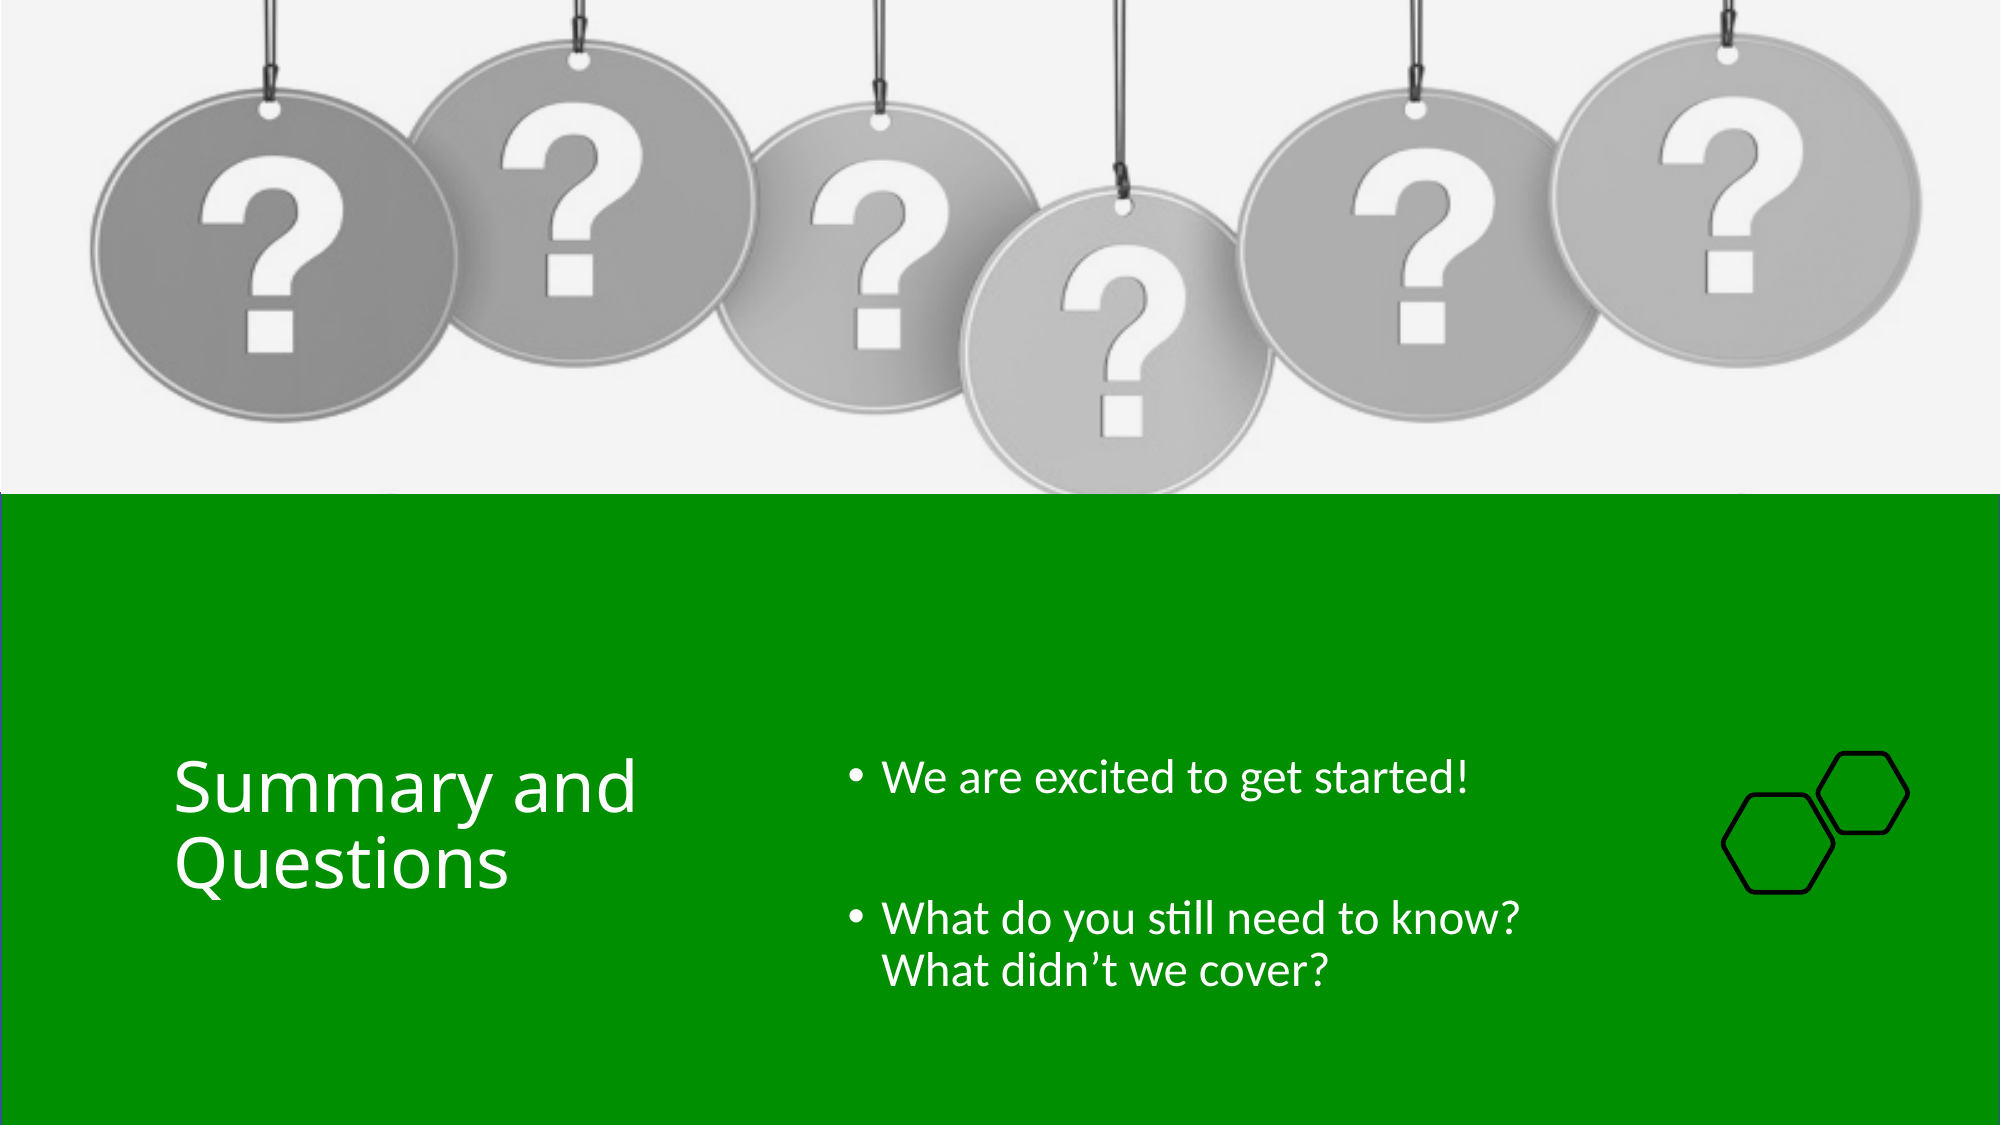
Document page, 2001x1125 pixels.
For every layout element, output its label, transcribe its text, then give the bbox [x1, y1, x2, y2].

list We are excited to get started! What do you still need to know? What didn’t we cover? [832, 743, 1571, 1010]
picture [0, 0, 2001, 494]
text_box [1722, 753, 1908, 893]
title Summary and Questions [158, 743, 764, 1005]
text_box [0, 494, 2000, 1125]
